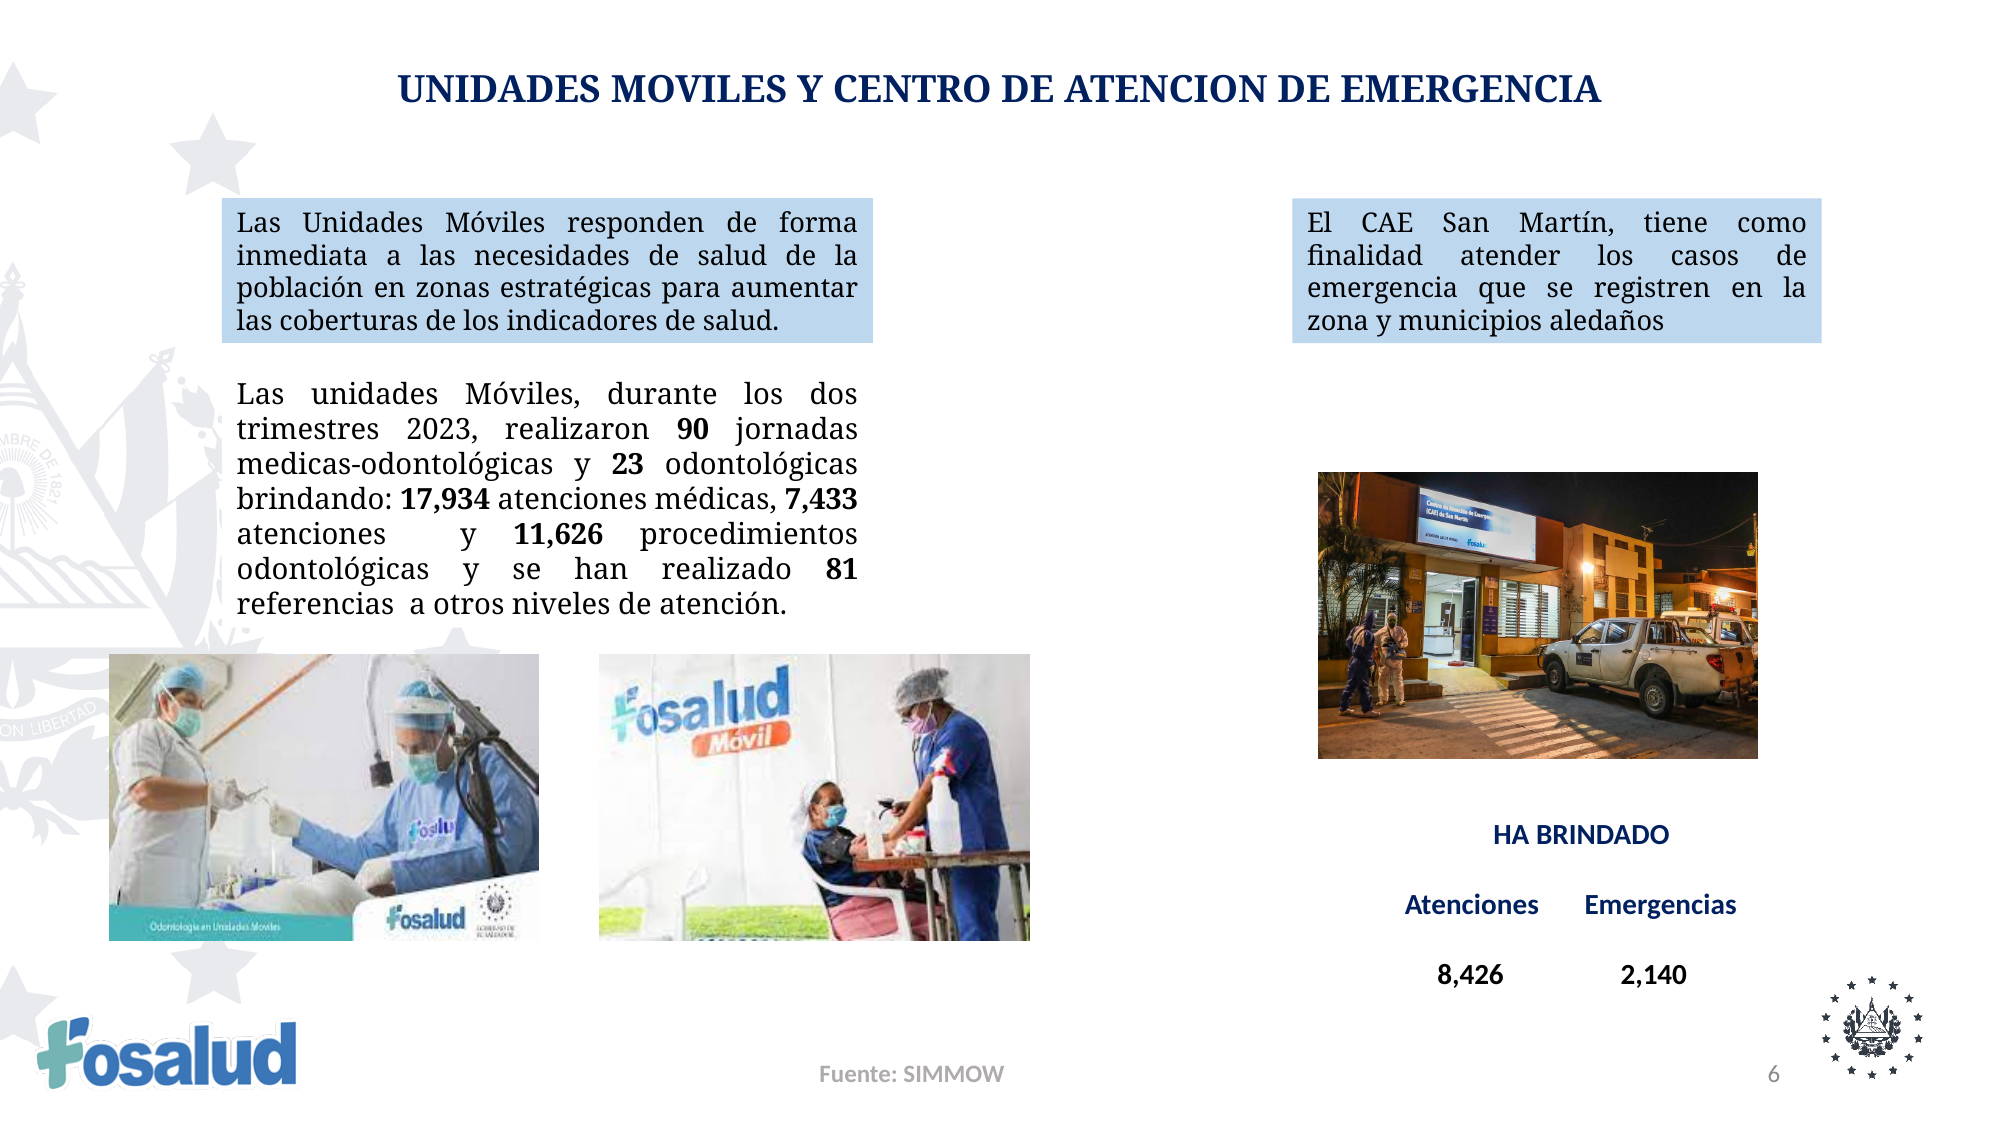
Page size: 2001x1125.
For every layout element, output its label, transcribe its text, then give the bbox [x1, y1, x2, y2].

picture [1806, 961, 1938, 1093]
picture [1318, 472, 1758, 759]
text_box El CAE San Martín, tiene como finalidad atender los casos de emergencia que se registren en la zona y municipios aledaños [1292, 198, 1822, 344]
picture [33, 1013, 300, 1093]
text_box Las Unidades Móviles responden de forma inmediata a las necesidades de salud de la población en zonas estratégicas para aumentar las coberturas de los indicadores de salud. [221, 198, 873, 343]
text_box Las unidades Móviles, durante los dos trimestres 2023, realizaron 90 jornadas medicas-odontológicas y 23 odontológicas brindando: 17,934 atenciones médicas, 7,433 atenciones y 11,626 procedimientos odontológicas y se han realizado 81 referencias a otros niveles de atención. [221, 368, 873, 628]
picture [109, 654, 539, 941]
text_box HA BRINDADO Atenciones Emergencias 8,426 2,140 [1390, 808, 1773, 1033]
picture [599, 654, 1030, 941]
title UNIDADES MOVILES Y CENTRO DE ATENCION DE EMERGENCIA [337, 27, 1663, 146]
slide_number 6 [1412, 1042, 1796, 1103]
footer Fuente: SIMMOW [599, 1042, 1225, 1103]
